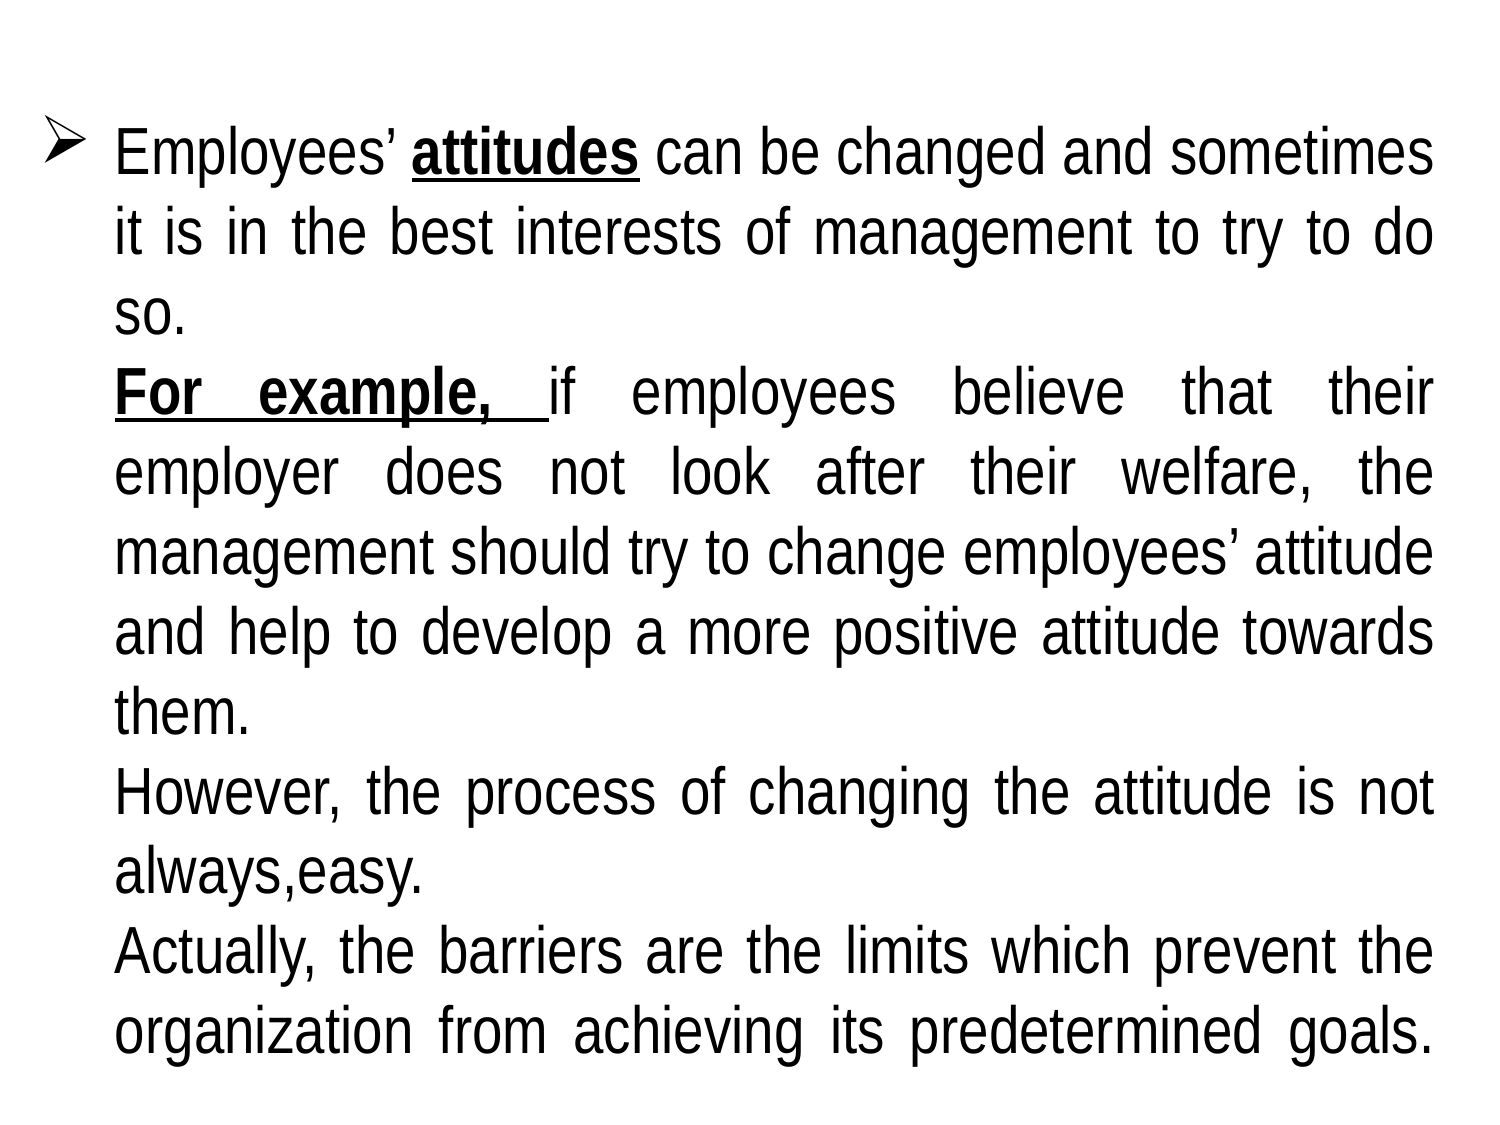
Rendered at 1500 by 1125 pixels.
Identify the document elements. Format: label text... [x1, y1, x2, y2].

title Employees’ attitudes can be changed and sometimes it is in the best interests of management to try to do so. For example, if employees believe that their employer does not look after their welfare, the management should try to change employees’ attitude and help to develop a more positive attitude towards them. However, the process of changing the attitude is not always,easy. Actually, the barriers are the limits which prevent the organization from achieving its predetermined goals. [24, 75, 1450, 1125]
